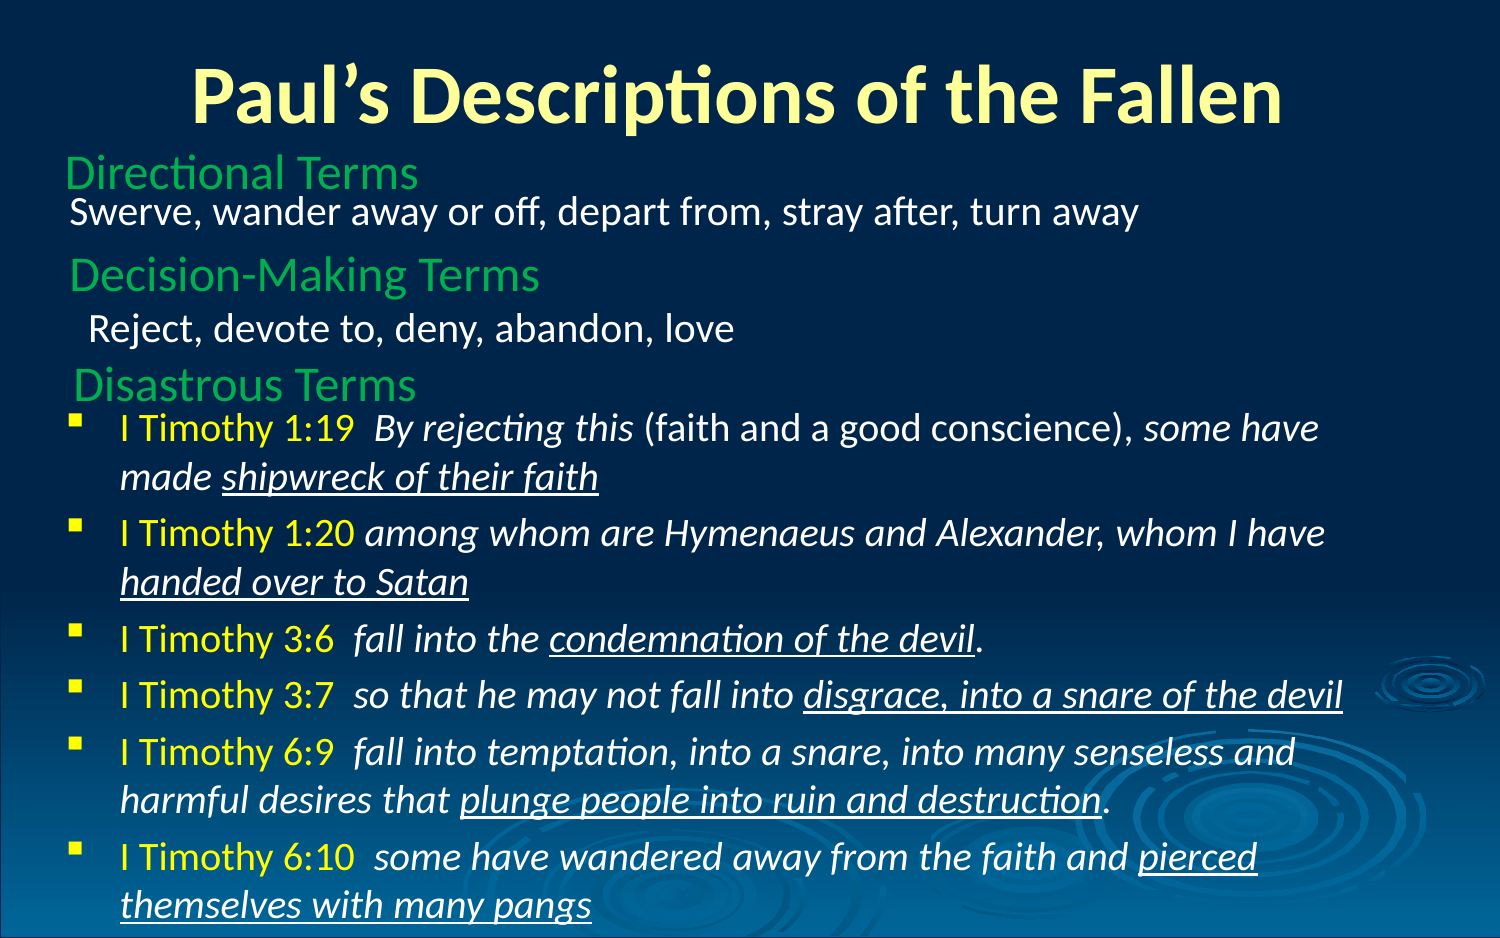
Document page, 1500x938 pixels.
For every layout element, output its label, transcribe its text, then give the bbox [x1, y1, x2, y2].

text_box Decision-Making Terms [54, 234, 730, 310]
text_box Directional Terms [49, 131, 725, 207]
text_box Swerve, wander away or off, depart from, stray after, turn away [54, 175, 1238, 241]
text_box Reject, devote to, deny, abandon, love [73, 293, 1257, 359]
text_box Disastrous Terms [58, 343, 734, 419]
title Paul’s Descriptions of the Fallen [149, 18, 1347, 162]
list I Timothy 1:19 By rejecting this (faith and a good conscience), some have made shipwreck of their faith I Timothy 1:20 among whom are Hymenaeus and Alexander, whom I have handed over to Satan I Timothy 3:6 fall into the condemnation of the devil. I Timothy 3:7 so that he may not fall into disgrace, into a snare of the devil I Timothy 6:9 fall into temptation, into a snare, into many senseless and harmful desires that plunge people into ruin and destruction. I Timothy 6:10 some have wandered away from the faith and pierced themselves with many pangs [49, 393, 1426, 938]
